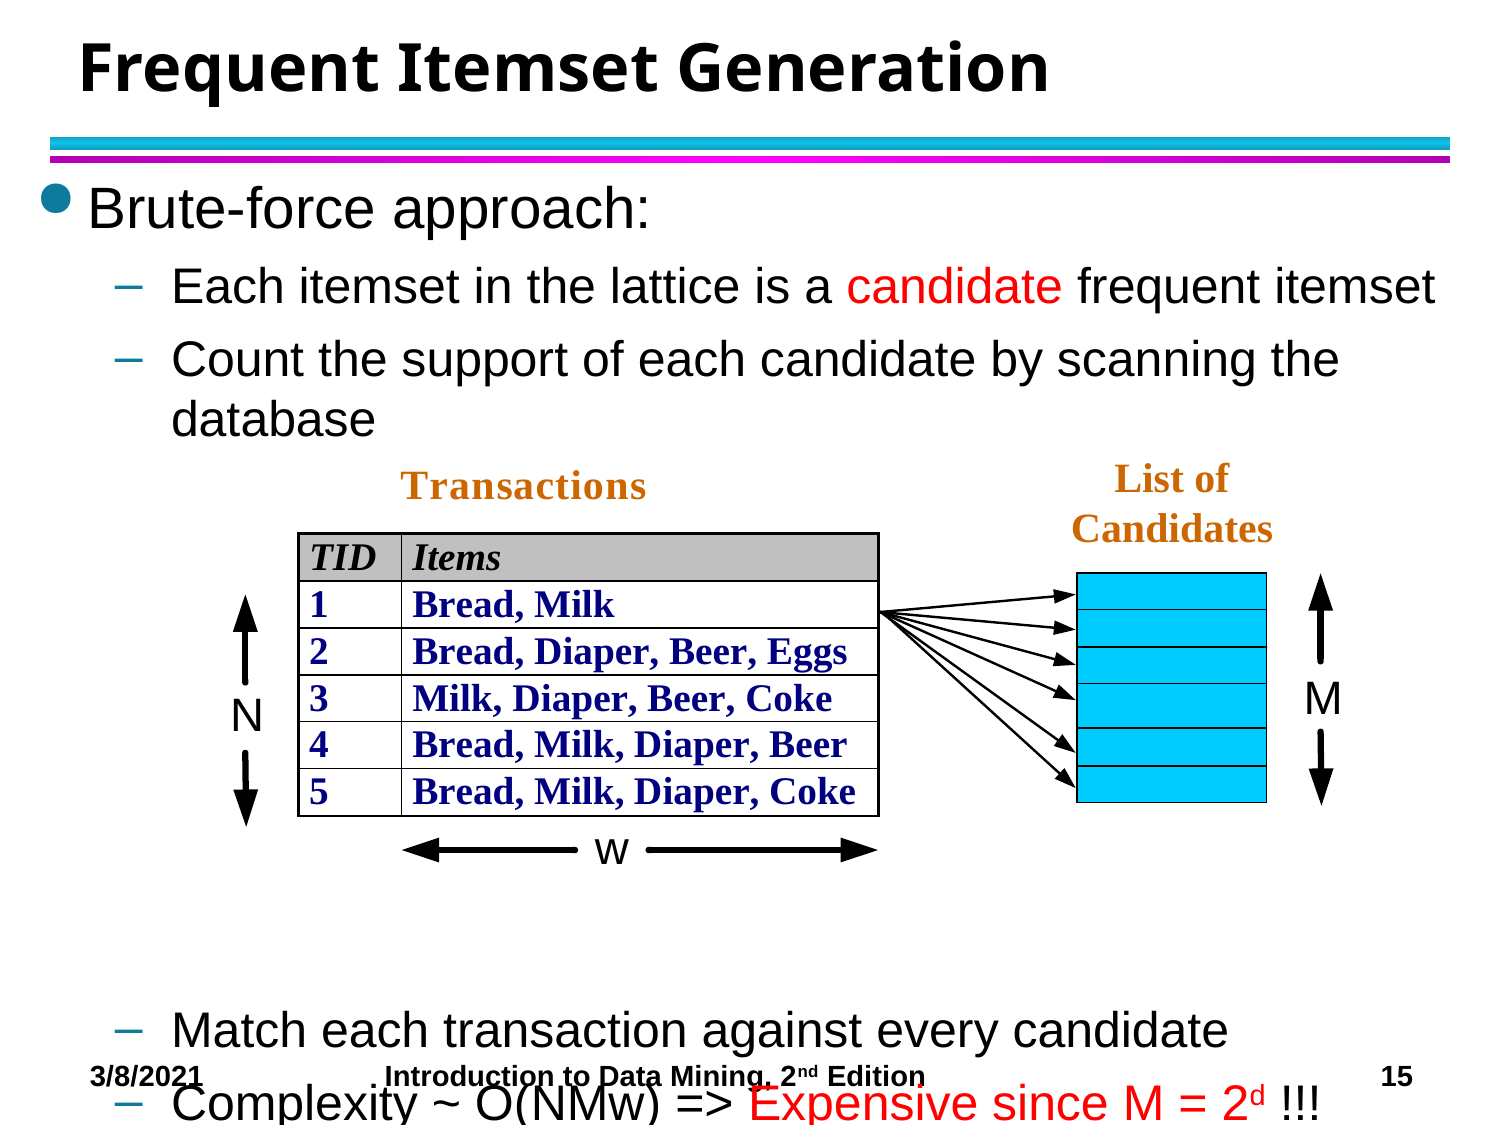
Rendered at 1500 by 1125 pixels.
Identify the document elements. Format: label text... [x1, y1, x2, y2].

list Brute-force approach: Each itemset in the lattice is a candidate frequent itemset Count the support of each candidate by scanning the database Match each transaction against every candidate Complexity ~ O(NMw) => Expensive since M = 2d !!! [24, 162, 1475, 1050]
title Frequent Itemset Generation [62, 24, 1421, 113]
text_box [187, 449, 1383, 888]
